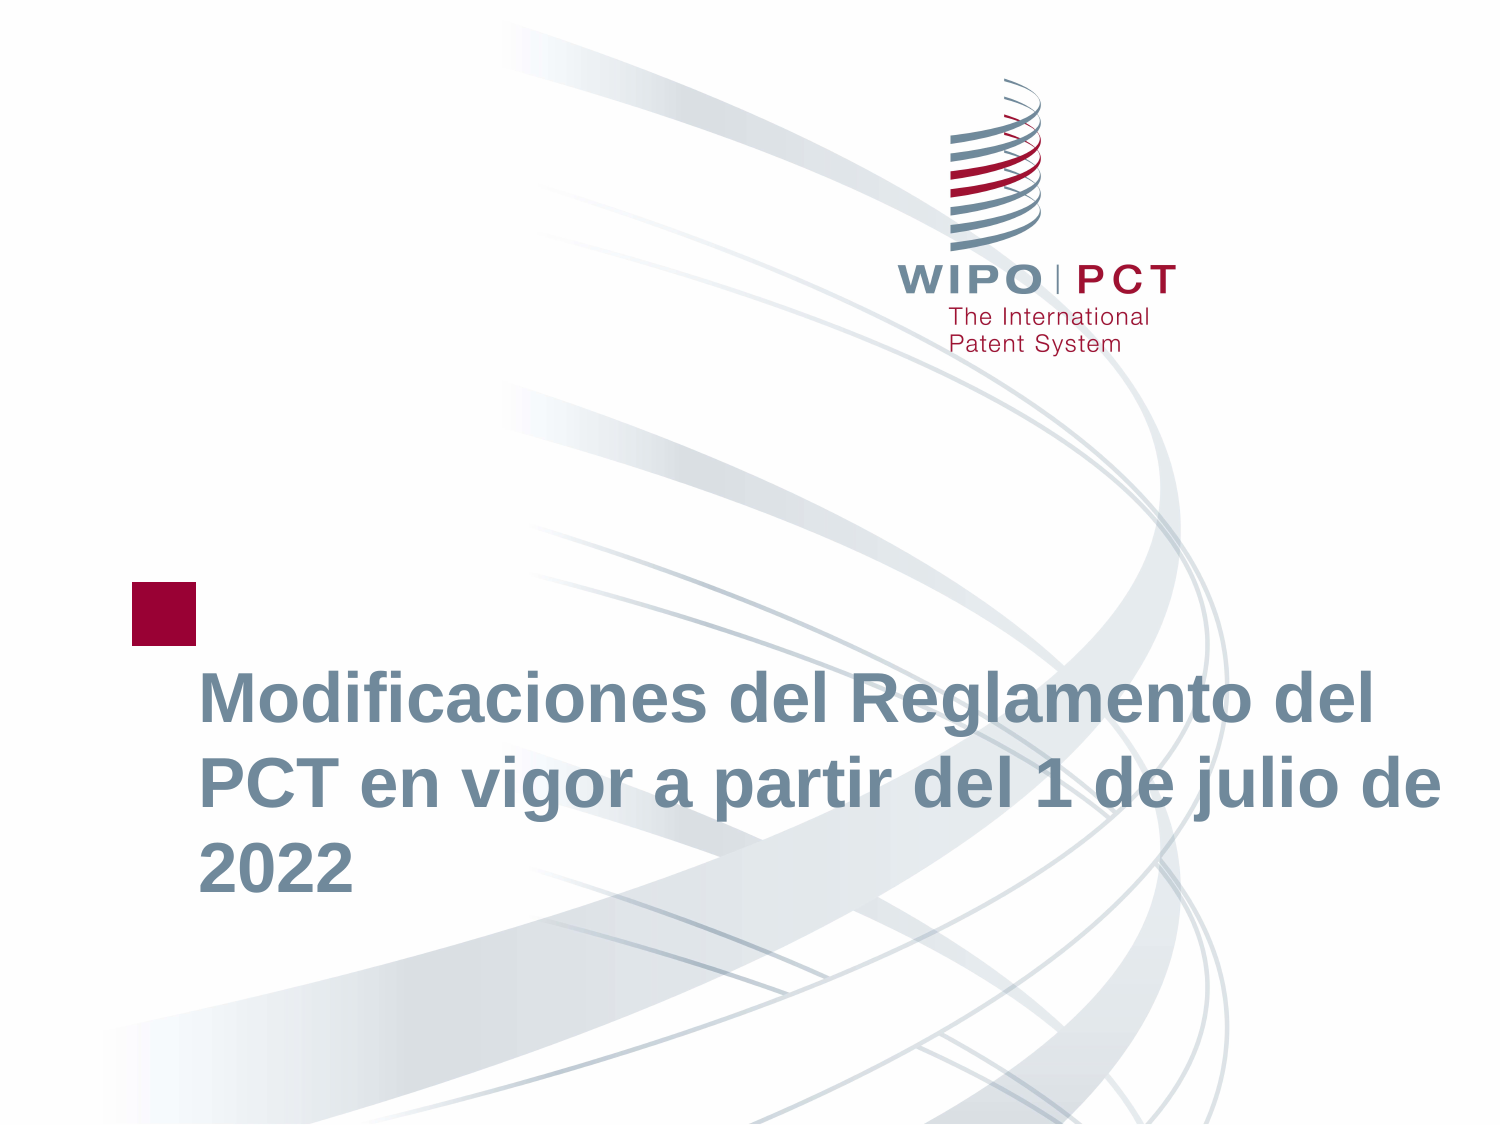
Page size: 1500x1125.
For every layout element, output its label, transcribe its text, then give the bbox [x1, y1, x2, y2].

subtitle Modificaciones del Reglamento del PCT en vigor a partir del 1 de julio de 2022 [183, 644, 1483, 875]
picture [0, 0, 1500, 1125]
